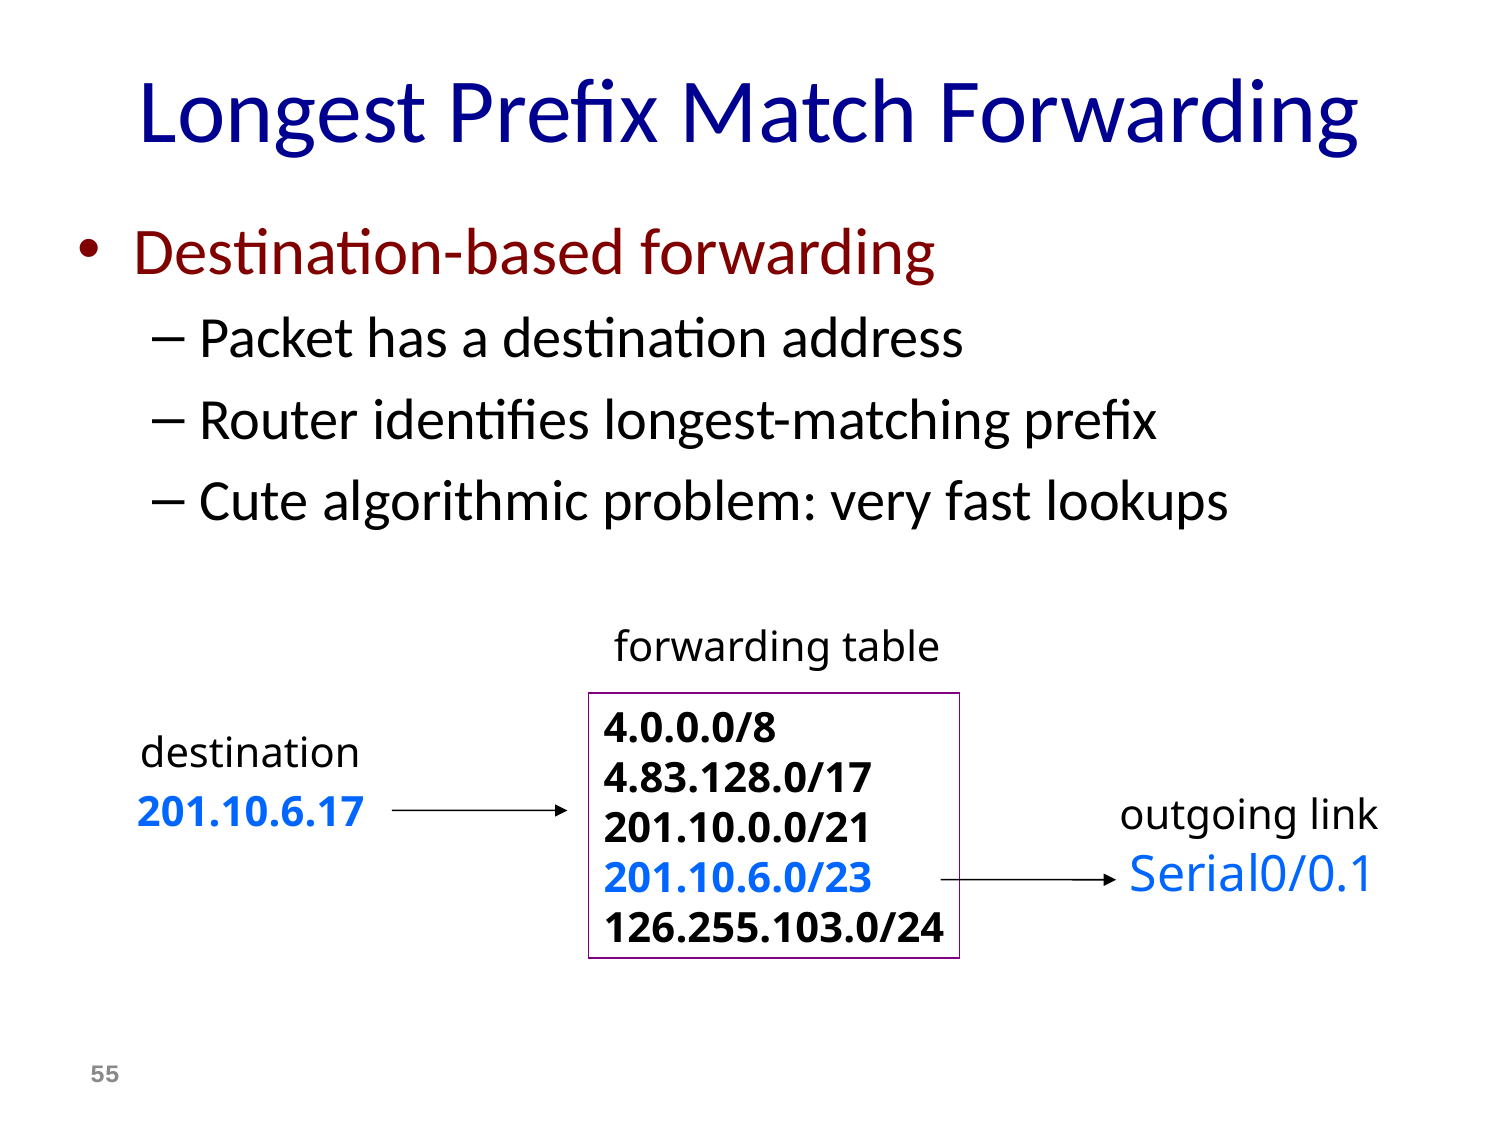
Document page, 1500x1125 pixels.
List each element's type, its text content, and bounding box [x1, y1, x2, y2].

text_box Serial0/0.1 [1114, 846, 1393, 910]
text_box 201.10.6.17 [122, 777, 380, 843]
text_box outgoing link [1104, 780, 1394, 846]
text_box 4.0.0.0/8 4.83.128.0/17 201.10.0.0/21 201.10.6.0/23 126.255.103.0/24 [588, 693, 960, 959]
text_box forwarding table [599, 612, 956, 678]
text_box destination [124, 718, 376, 783]
text_box [391, 804, 568, 817]
list Destination-based forwarding Packet has a destination address Router identifies longest-matching prefix Cute algorithmic problem: very fast lookups [62, 200, 1463, 1005]
title Longest Prefix Match Forwarding [75, 12, 1425, 200]
text_box [940, 873, 1114, 886]
slide_number 55 [75, 1042, 425, 1103]
